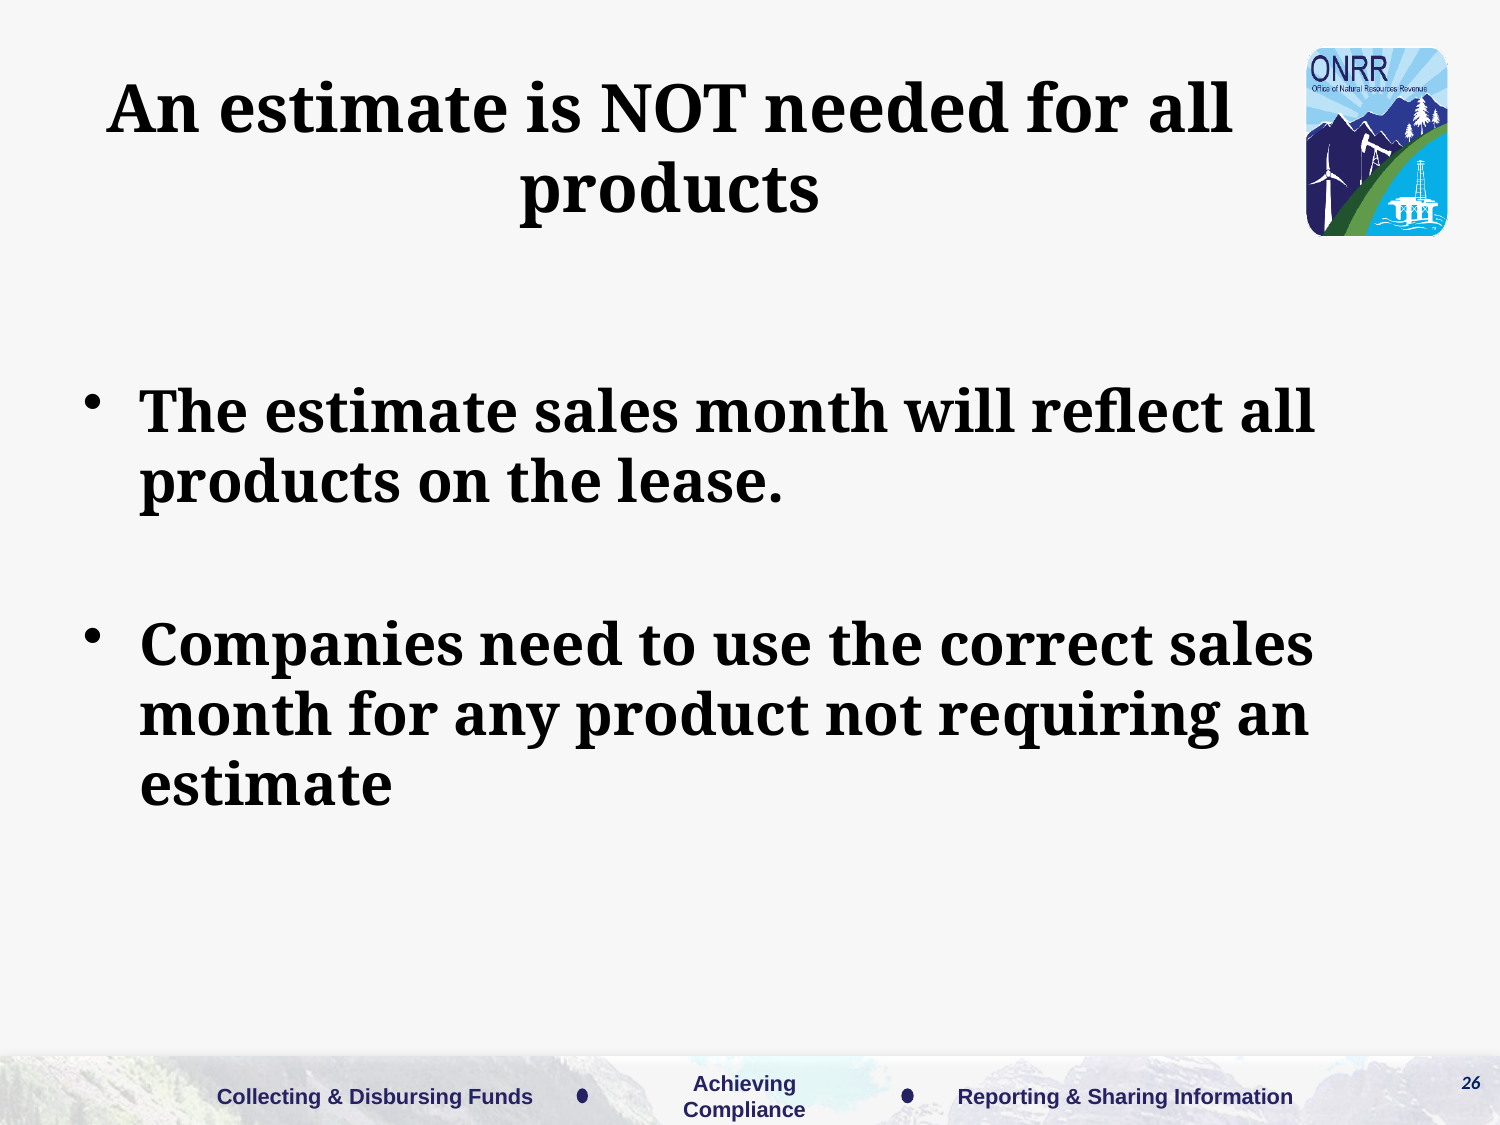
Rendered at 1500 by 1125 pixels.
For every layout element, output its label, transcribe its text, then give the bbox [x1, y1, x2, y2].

picture [1433, 220, 1448, 237]
title An estimate is NOT needed for all products [12, 75, 1330, 217]
picture [1389, 198, 1437, 225]
slide_number 26 [1417, 1063, 1496, 1123]
text_box The estimate sales month will reflect all products on the lease. Companies need to use the correct sales month for any product not requiring an estimate [67, 275, 1418, 988]
picture [1305, 46, 1448, 237]
